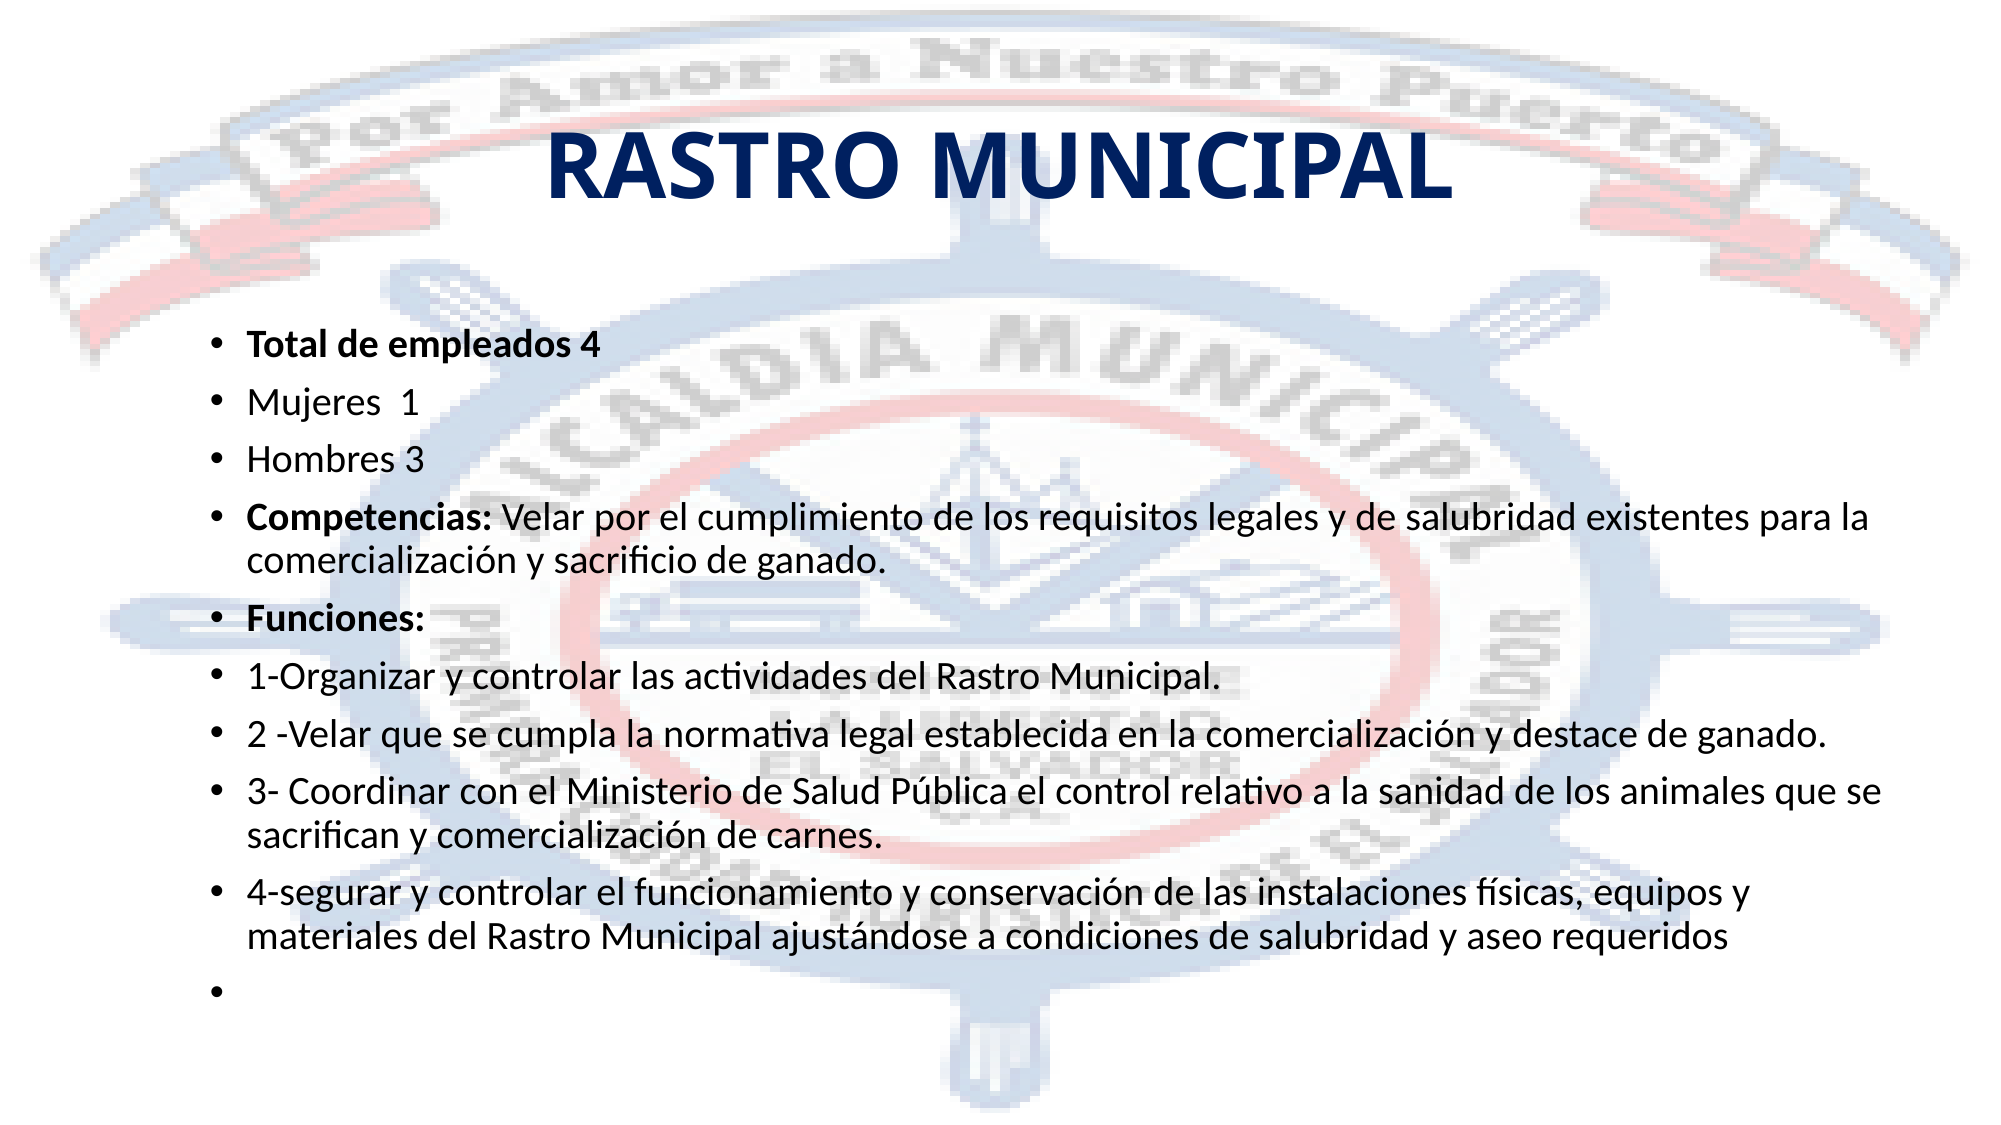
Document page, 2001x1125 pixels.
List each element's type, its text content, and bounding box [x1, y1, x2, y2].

title RASTRO MUNICIPAL [137, 59, 1863, 278]
list Total de empleados 4 Mujeres 1 Hombres 3 Competencias: Velar por el cumplimiento de los requisitos legales y de salubridad existentes para la comercialización y sacrificio de ganado. Funciones: 1-Organizar y controlar las actividades del Rastro Municipal. 2 -Velar que se cumpla la normativa legal establecida en la comercialización y destace de ganado. 3- Coordinar con el Ministerio de Salud Pública el control relativo a la sanidad de los animales que se sacrifican y comercialización de carnes. 4-segurar y controlar el funcionamiento y conservación de las instalaciones físicas, equipos y materiales del Rastro Municipal ajustándose a condiciones de salubridad y aseo requeridos [194, 315, 1920, 1030]
